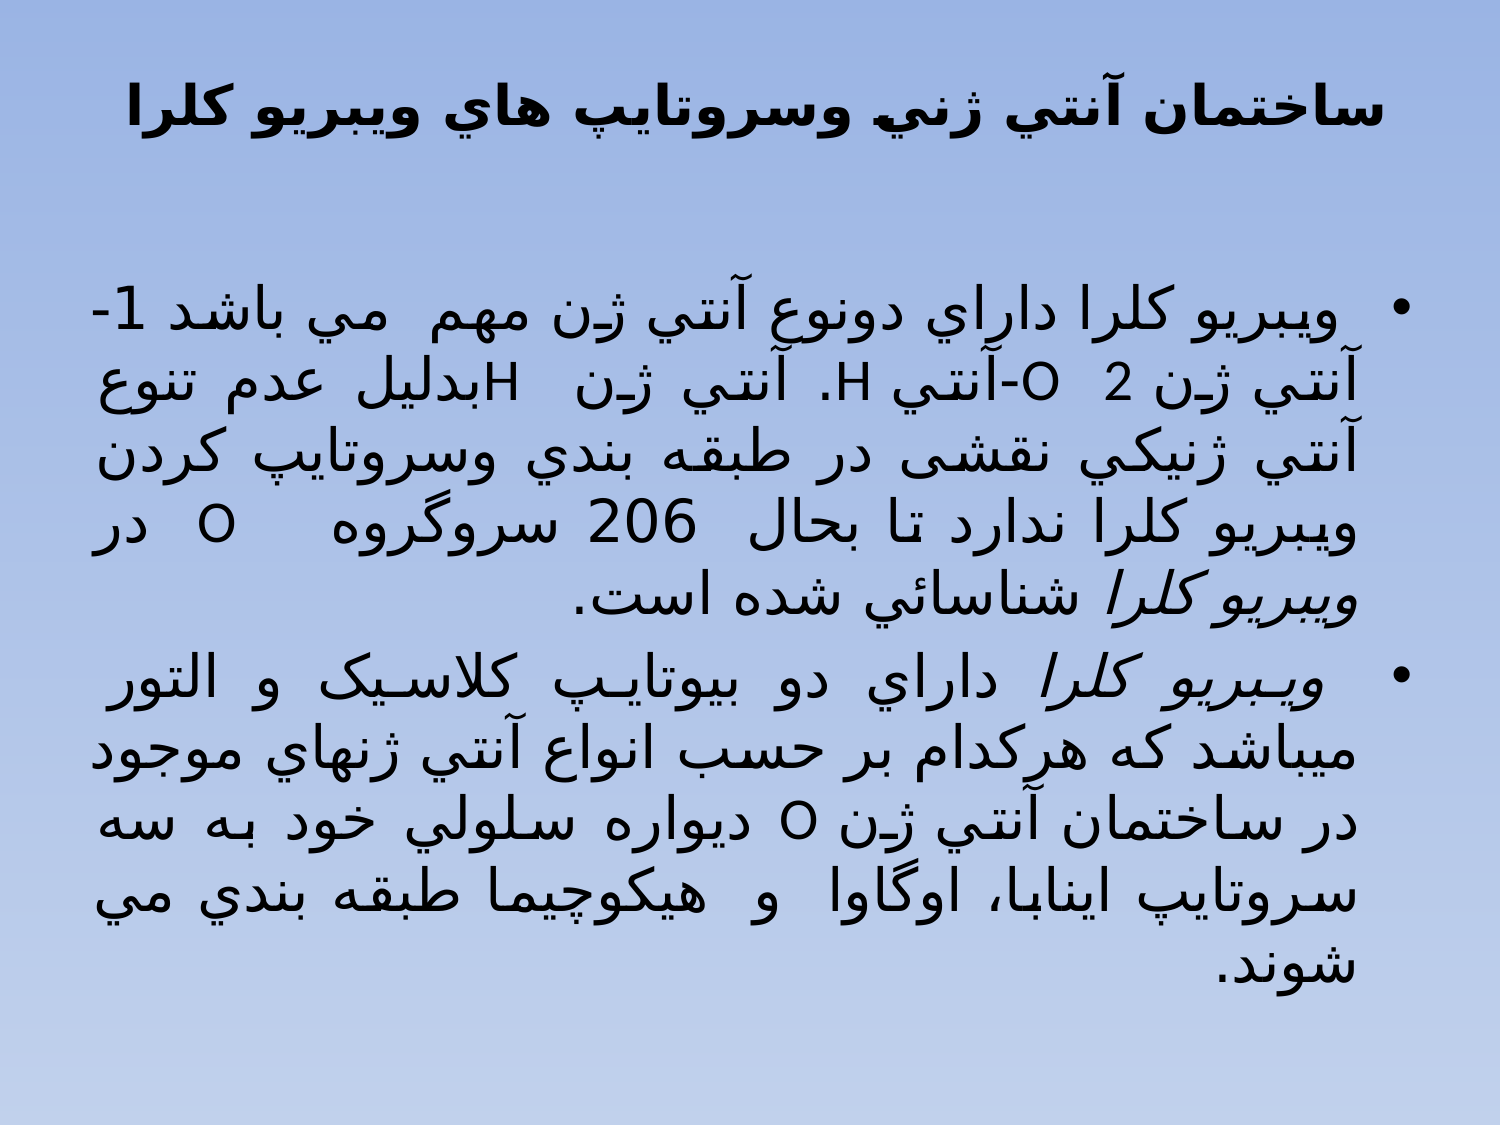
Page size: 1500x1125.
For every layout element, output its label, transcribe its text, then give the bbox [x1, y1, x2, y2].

title ساختمان آنتي ژني وسروتايپ هاي ويبريو کلرا [81, 42, 1432, 231]
list ويبريو کلرا داراي دونوع آنتي ژن مهم مي باشد 1-آنتي ژن O 2-آنتي H. آنتي ژن Hبدليل عدم تنوع آنتي ژنيکي نقشی در طبقه بندي وسروتايپ کردن ويبريو کلرا ندارد تا بحال 206 سروگروه O در ويبريو کلرا شناسائي شده است. ويبريو کلرا داراي دو بيوتايپ کلاسيک و التور ميباشد که هرکدام بر حسب انواع آنتي ژنهاي موجود در ساختمان آنتي ژن O ديواره سلولي خود به سه سروتايپ اينابا، اوگاوا و هيکوچيما طبقه بندي مي شوند. [75, 262, 1425, 1005]
